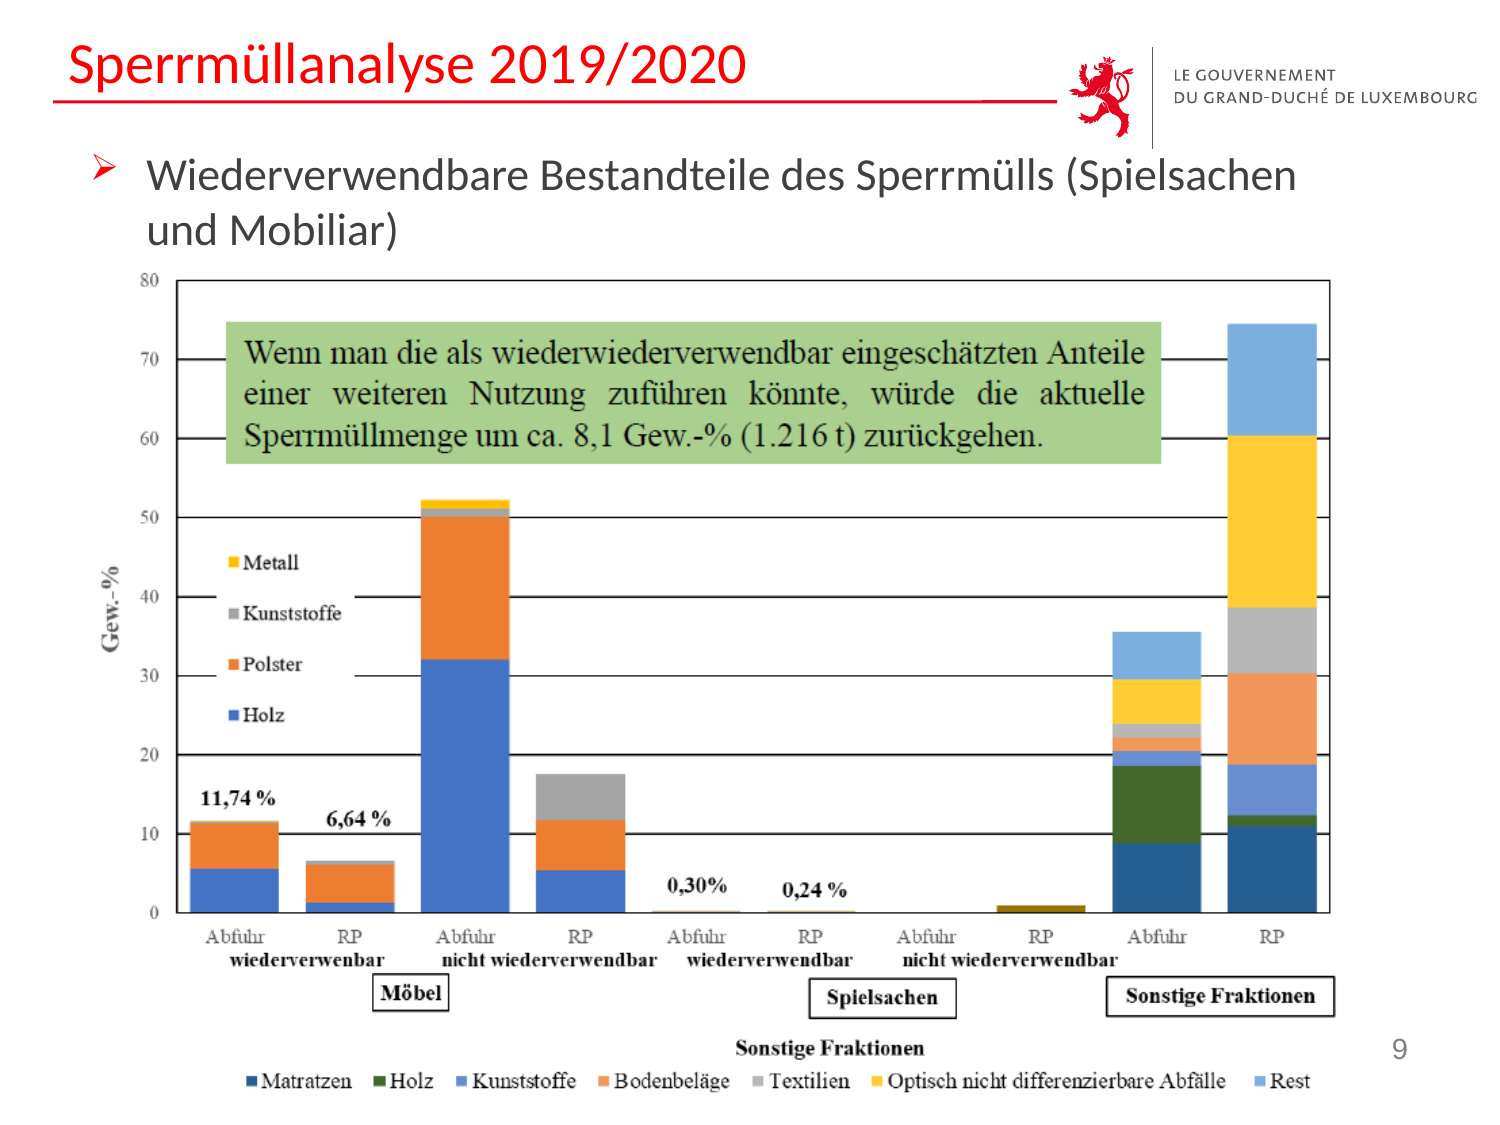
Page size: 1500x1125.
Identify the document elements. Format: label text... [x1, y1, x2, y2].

picture [79, 238, 1424, 1107]
title Sperrmüllanalyse 2019/2020 [52, 18, 1058, 103]
list Wiederverwendbare Bestandteile des Sperrmülls (Spielsachen und Mobiliar) [74, 136, 1341, 243]
